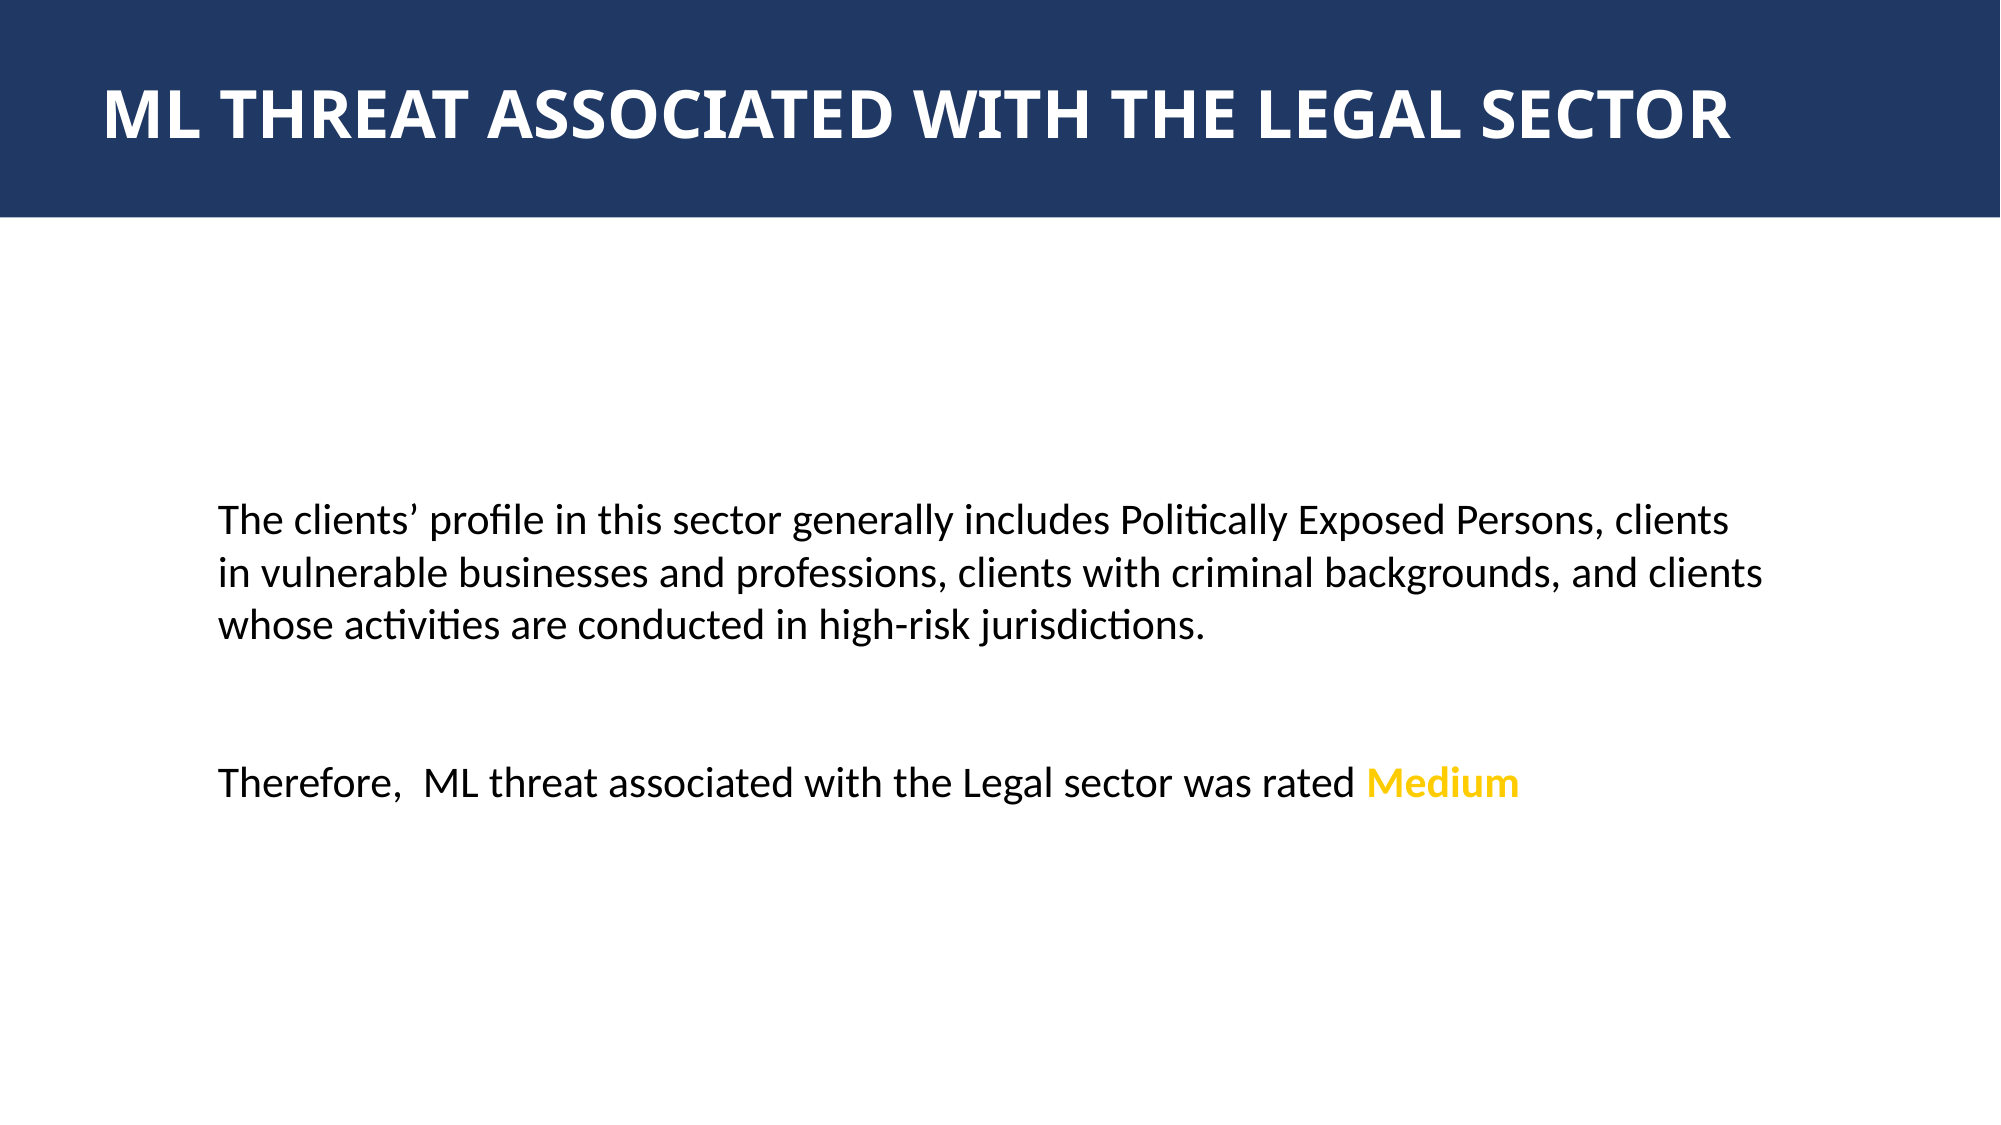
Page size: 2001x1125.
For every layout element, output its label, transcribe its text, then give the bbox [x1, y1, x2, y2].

text_box The clients’ profile in this sector generally includes Politically Exposed Persons, clients in vulnerable businesses and professions, clients with criminal backgrounds, and clients whose activities are conducted in high-risk jurisdictions. Therefore, ML threat associated with the Legal sector was rated Medium [203, 431, 1788, 859]
title ML THREAT ASSOCIATED WITH THE LEGAL SECTOR [0, 0, 2000, 218]
